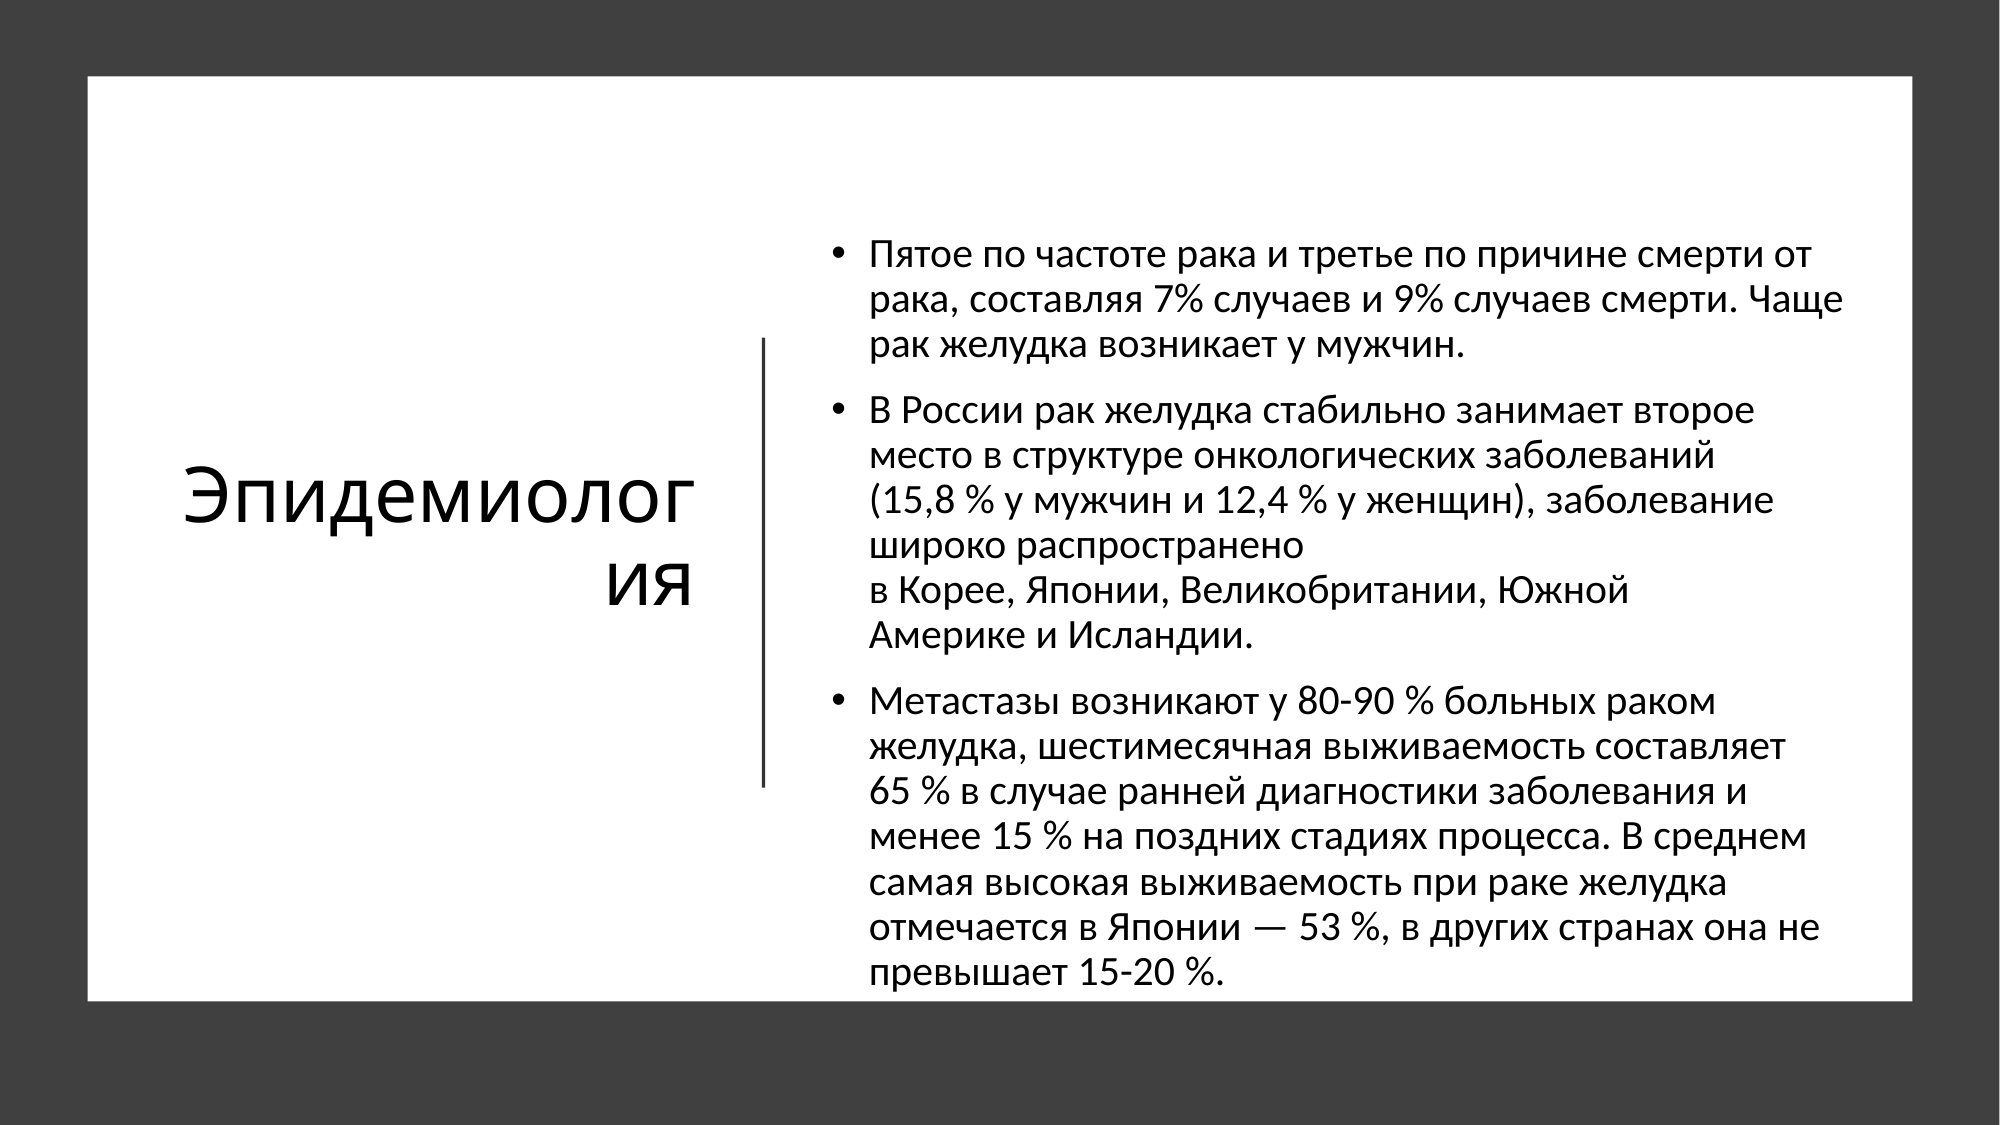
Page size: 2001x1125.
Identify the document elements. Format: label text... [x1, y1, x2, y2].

title Эпидемиология [137, 146, 711, 932]
text_box [86, 75, 1913, 1002]
list Пятое по частоте рака и третье по причине смерти от рака, составляя 7% случаев и 9% случаев смерти. Чаще рак желудка возникает у мужчин. В России рак желудка стабильно занимает второе место в структуре онкологических заболеваний (15,8 % у мужчин и 12,4 % у женщин), заболевание широко распространено в Корее, Японии, Великобритании, Южной Америке и Исландии. Метастазы возникают у 80-90 % больных раком желудка, шестимесячная выживаемость составляет 65 % в случае ранней диагностики заболевания и менее 15 % на поздних стадиях процесса. В среднем самая высокая выживаемость при раке желудка отмечается в Японии — 53 %, в других странах она не превышает 15-20 %. [816, 224, 1863, 1009]
text_box [0, 0, 2000, 1125]
